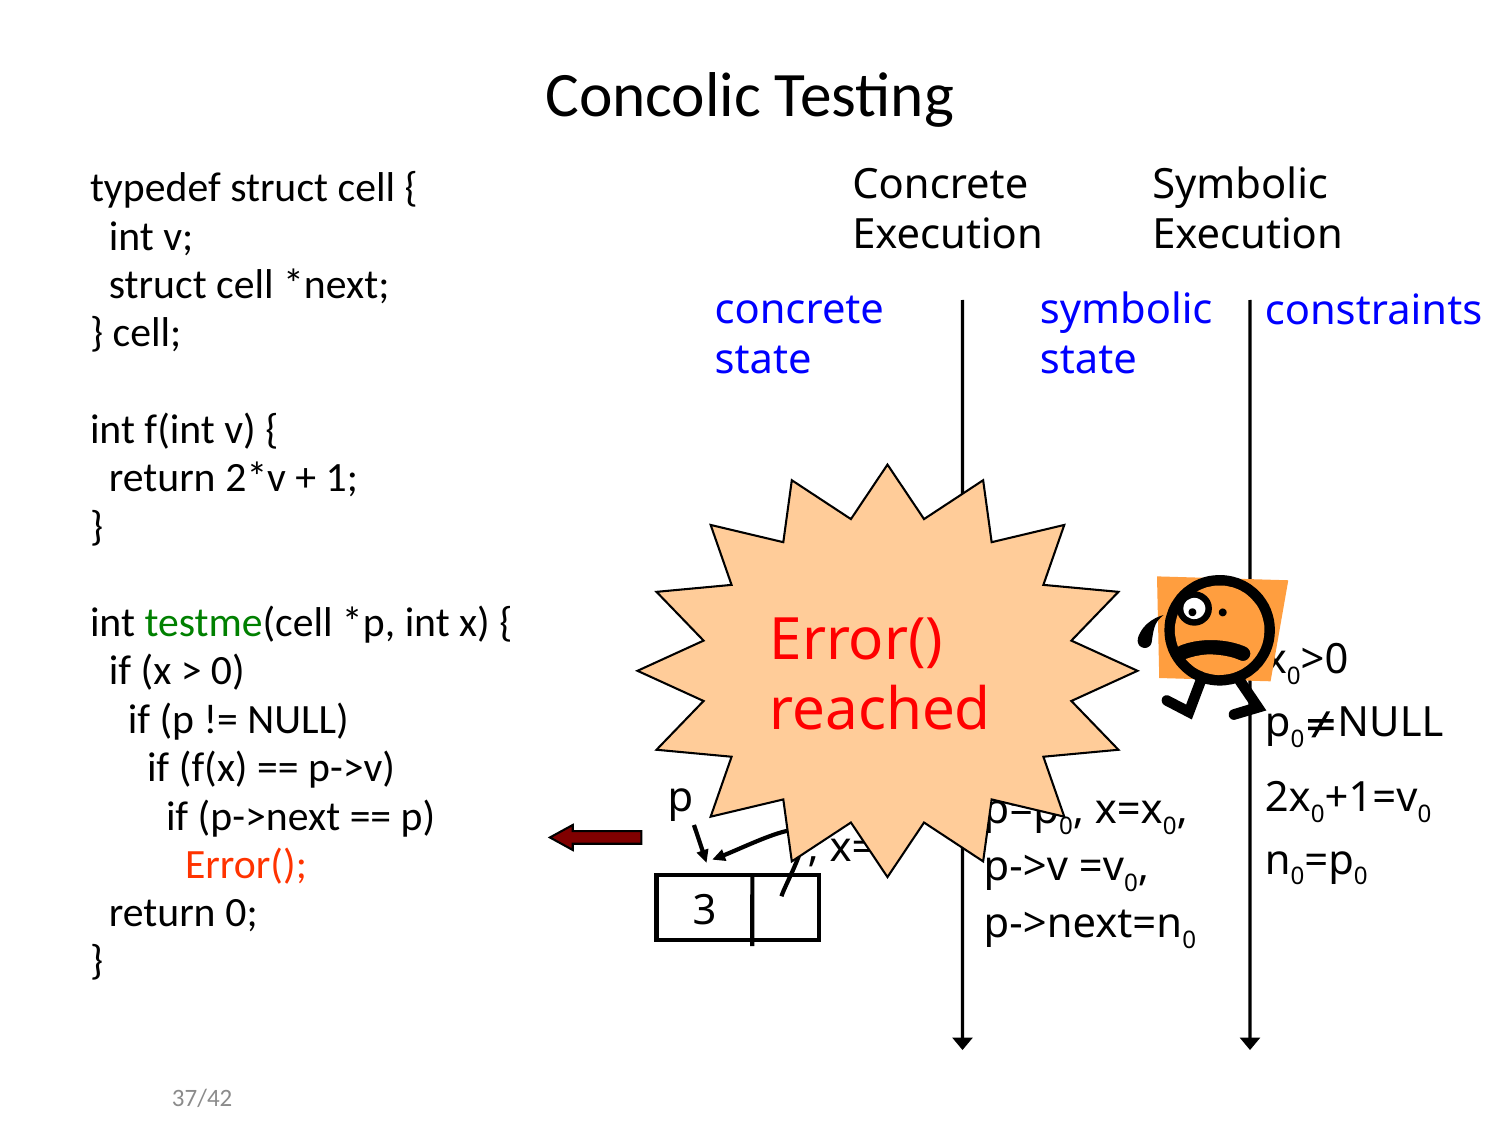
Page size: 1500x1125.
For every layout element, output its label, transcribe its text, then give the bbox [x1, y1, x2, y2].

text_box n0=p0 [1260, 825, 1500, 897]
text_box p0NULL [1250, 687, 1500, 760]
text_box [699, 274, 1500, 391]
title Concolic Testing [75, 45, 1425, 138]
picture [1137, 574, 1289, 721]
text_box Concrete Execution [837, 149, 1088, 265]
text_box Error() reached [637, 464, 1132, 760]
text_box [952, 955, 973, 1051]
text_box [1239, 955, 1261, 1051]
text_box Symbolic Execution [1137, 149, 1388, 265]
text_box x0>0 [1293, 624, 1500, 687]
text_box 2x0+1=v0 [1257, 762, 1500, 825]
list typedef struct cell { int v; struct cell *next; } cell; int f(int v) { return 2*v + 1; } int testme(cell *p, int x) { if (x > 0) if (p != NULL) if (f(x) == p->v) if (p->next == p) Error(); return 0; } [75, 162, 738, 1038]
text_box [549, 762, 1257, 947]
